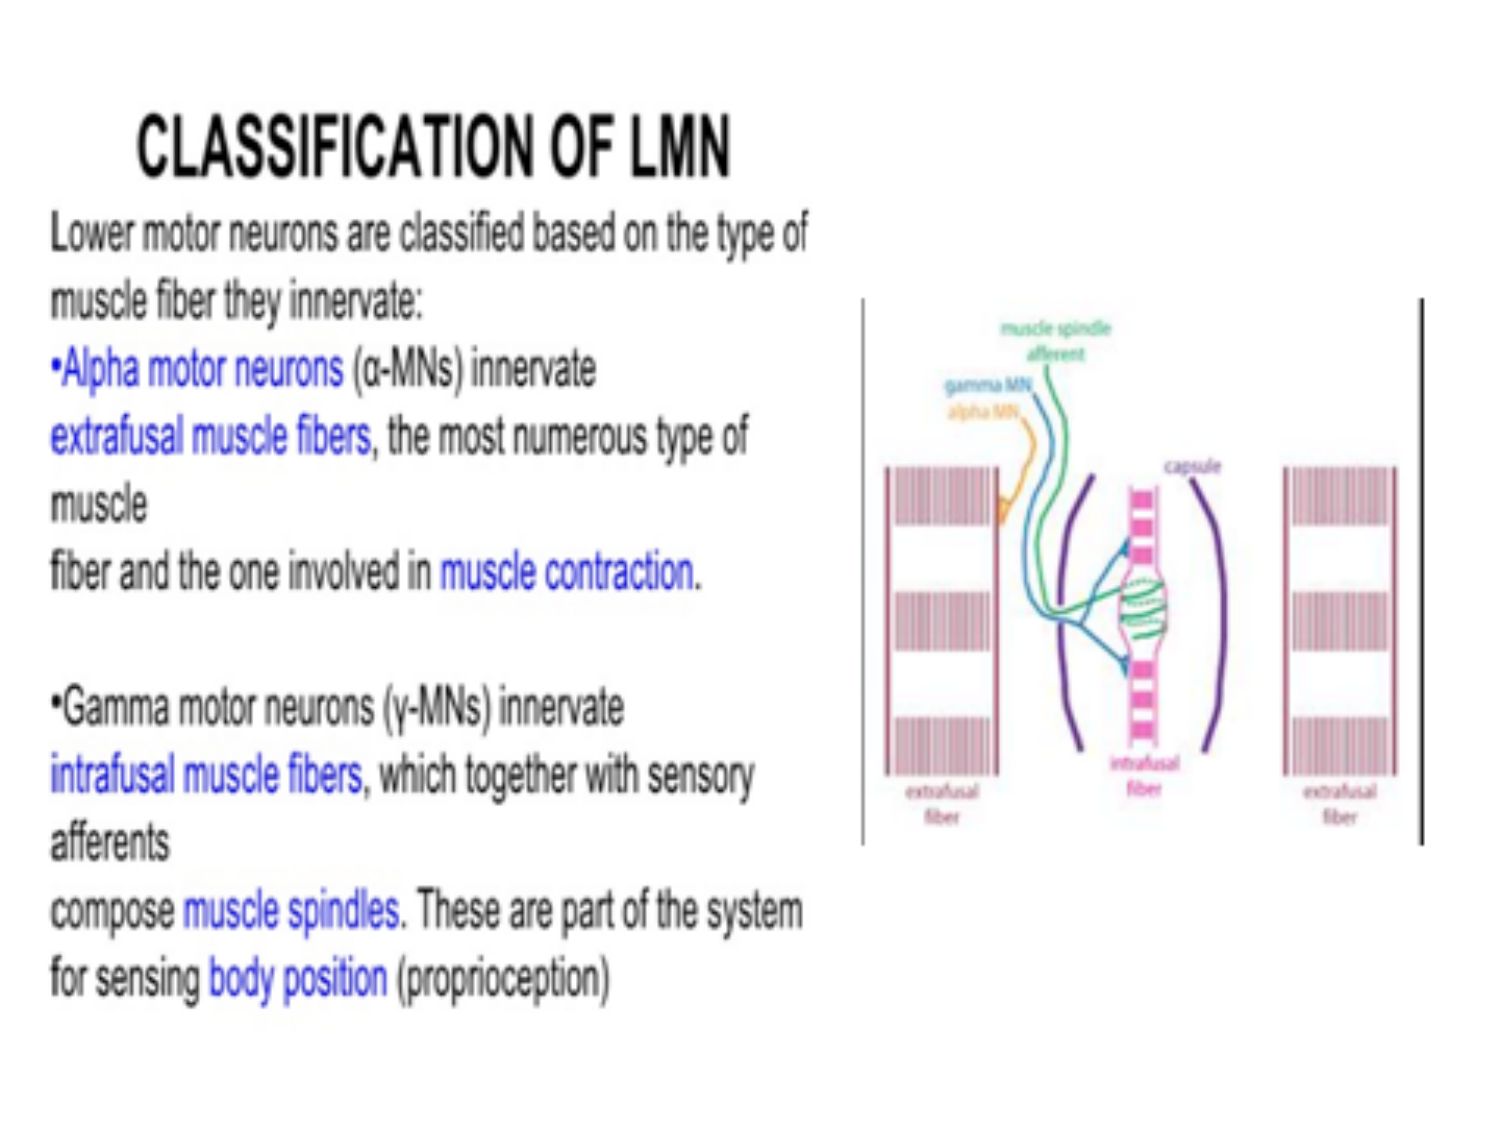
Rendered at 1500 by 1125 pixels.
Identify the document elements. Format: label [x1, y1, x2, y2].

list [0, 0, 1500, 1125]
